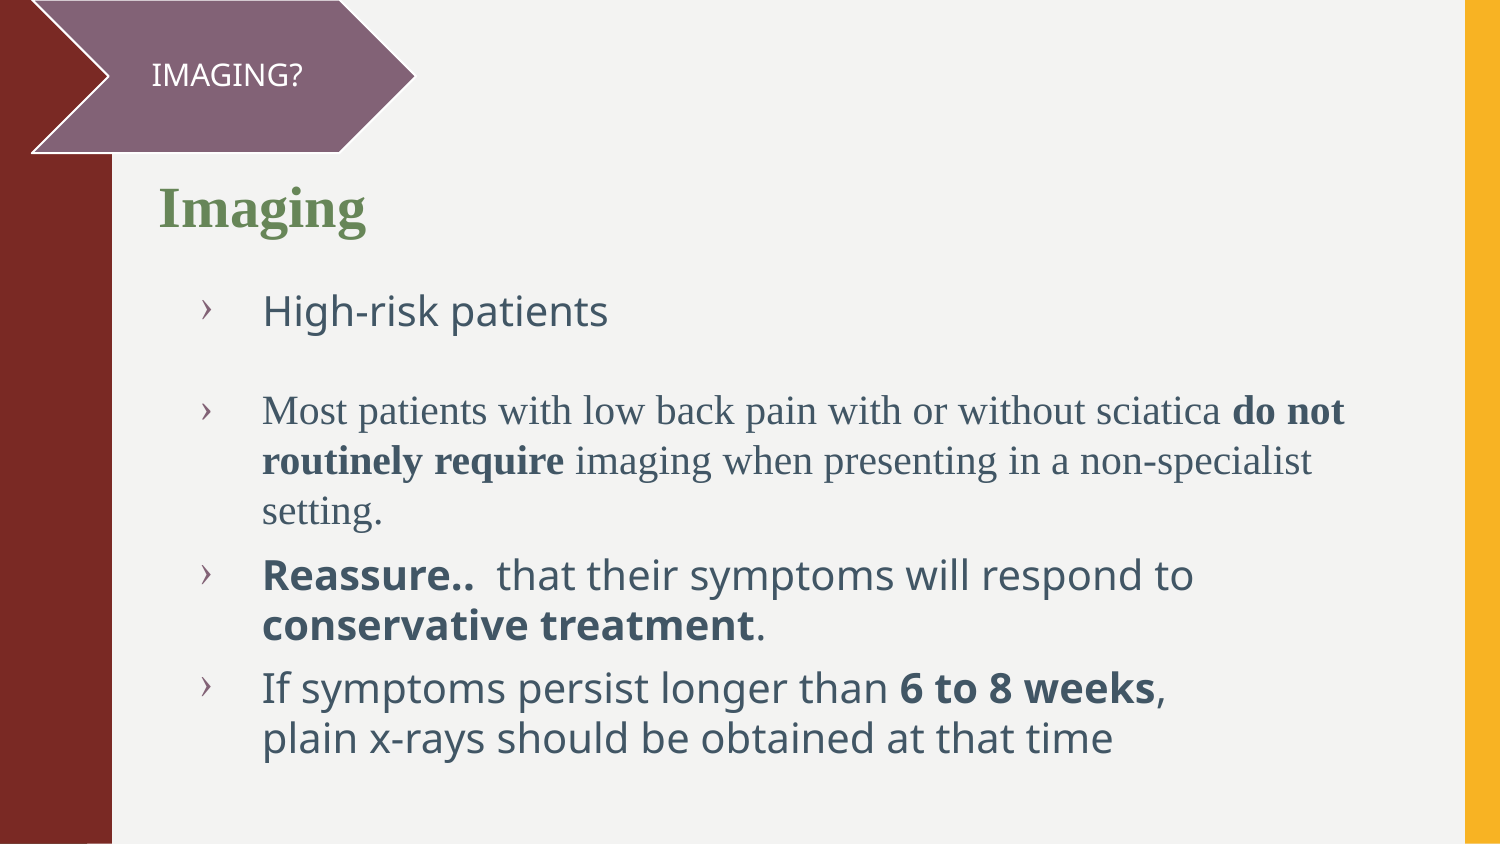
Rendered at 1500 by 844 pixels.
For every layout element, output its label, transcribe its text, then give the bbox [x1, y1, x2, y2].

text_box High-risk patients [172, 269, 1466, 376]
text_box Most patients with low back pain with or without sciatica do not routinely require imaging when presenting in a non-specialist setting. [172, 375, 1389, 541]
text_box [0, 0, 113, 844]
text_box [31, 0, 417, 154]
text_box Reassure.. that their symptoms will respond to conservative treatment. If symptoms persist longer than 6 to 8 weeks, plain x-rays should be obtained at that time [172, 541, 1247, 832]
text_box Imaging [143, 153, 646, 255]
